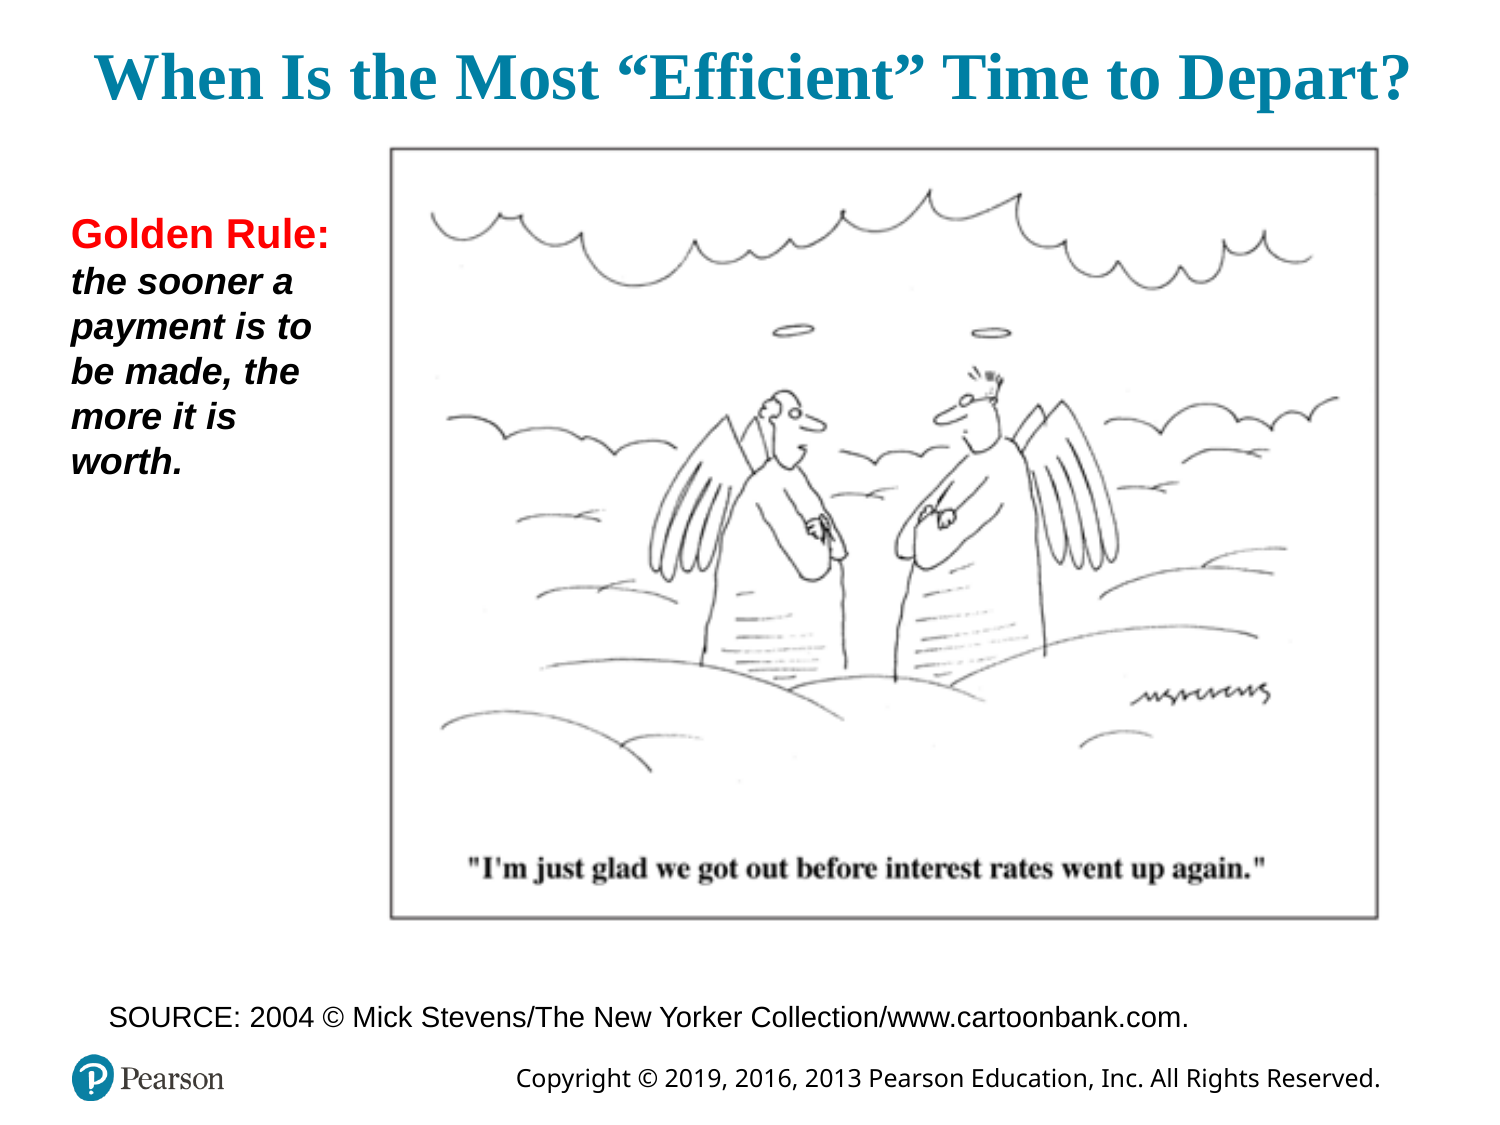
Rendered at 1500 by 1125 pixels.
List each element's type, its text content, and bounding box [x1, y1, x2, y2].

picture [72, 1087, 83, 1101]
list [383, 141, 1388, 926]
picture [72, 1054, 89, 1072]
title When Is the Most “Efficient” Time to Depart? [93, 35, 1426, 113]
text_box Golden Rule: the sooner a payment is to be made, the more it is worth. [56, 199, 375, 540]
picture [99, 1054, 224, 1101]
picture [81, 1064, 107, 1089]
text_box SOURCE: 2004 © Mick Stevens/The New Yorker Collection/www.cartoonbank.com. [93, 990, 1407, 1041]
